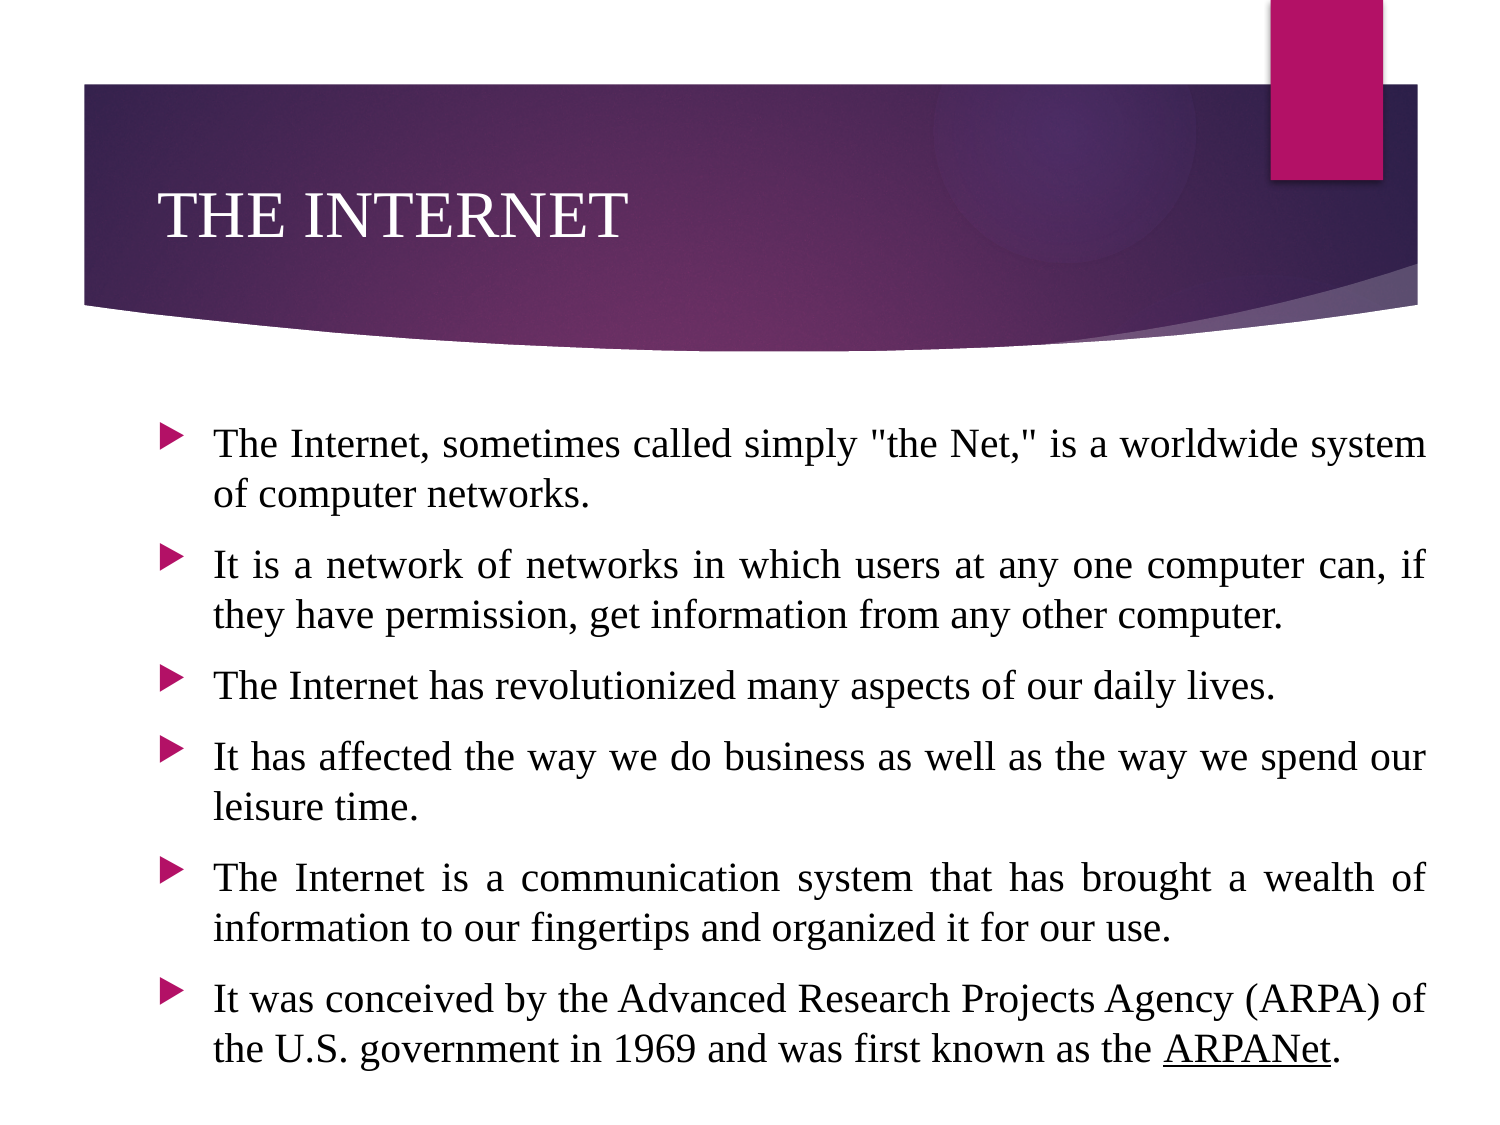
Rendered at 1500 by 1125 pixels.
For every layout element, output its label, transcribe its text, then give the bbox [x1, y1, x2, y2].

list The Internet, sometimes called simply "the Net," is a worldwide system of computer networks. It is a network of networks in which users at any one computer can, if they have permission, get information from any other computer. The Internet has revolutionized many aspects of our daily lives. It has affected the way we do business as well as the way we spend our leisure time. The Internet is a communication system that has brought a wealth of information to our fingertips and organized it for our use. It was conceived by the Advanced Research Projects Agency (ARPA) of the U.S. government in 1969 and was first known as the ARPANet. [141, 408, 1443, 1097]
title THE INTERNET [142, 152, 1183, 269]
